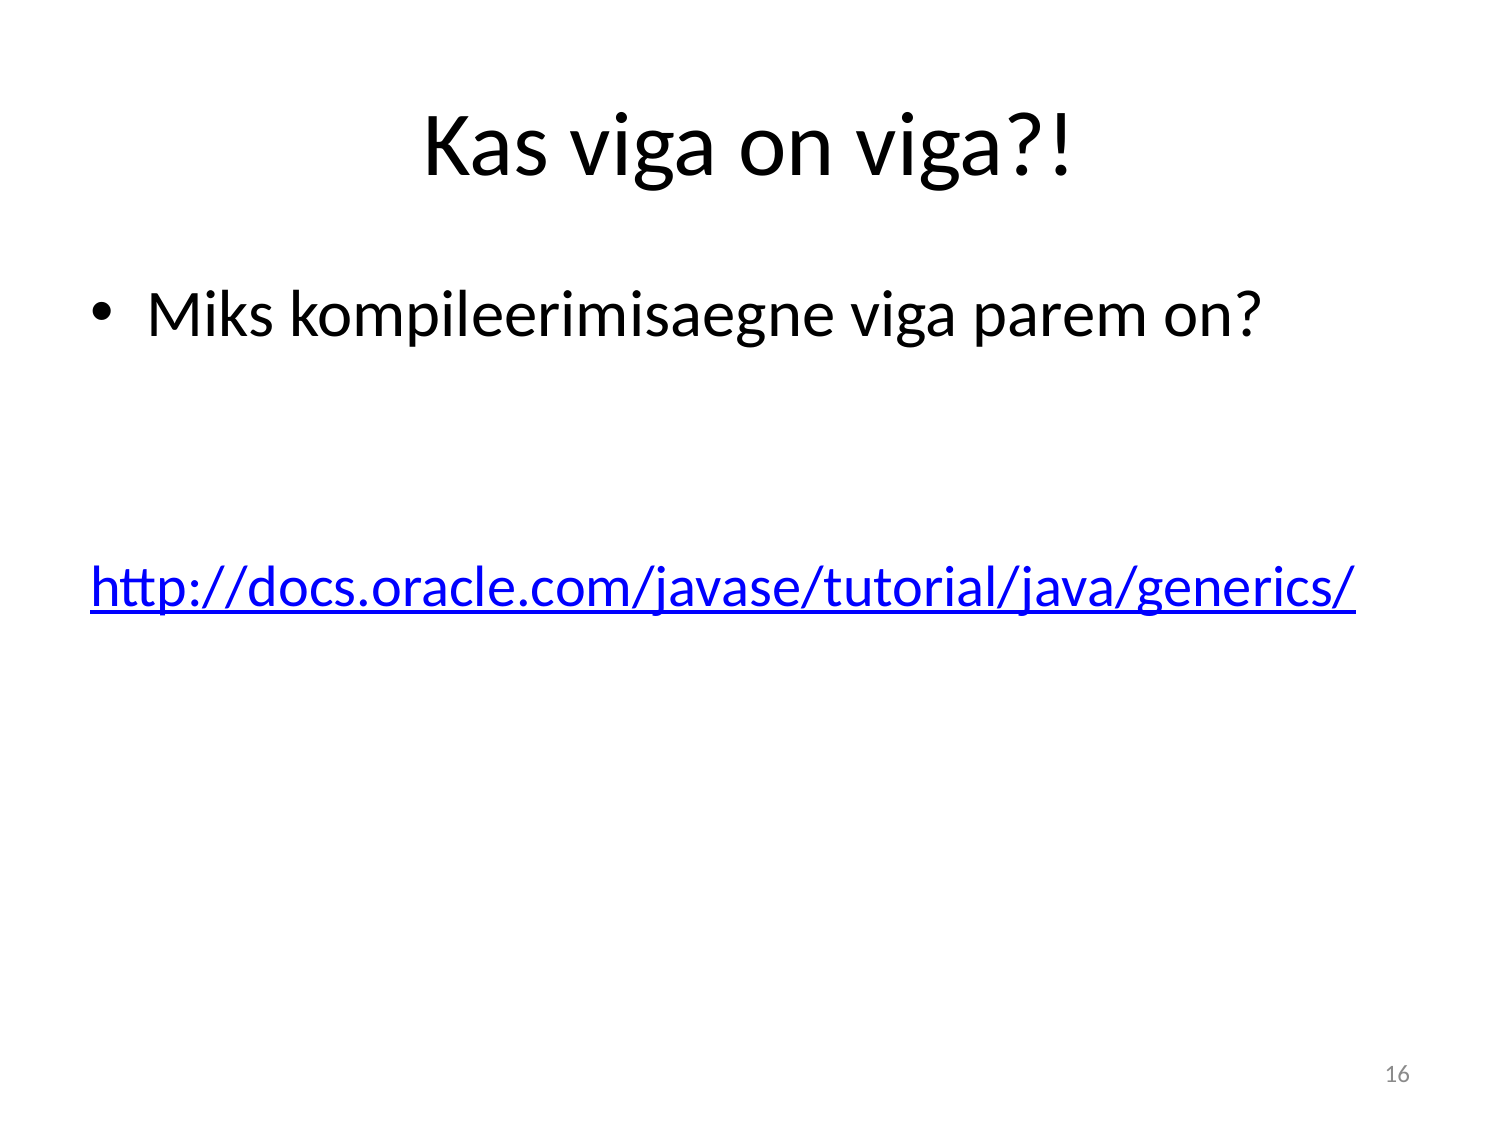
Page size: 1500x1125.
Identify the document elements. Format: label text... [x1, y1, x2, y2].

list Miks kompileerimisaegne viga parem on? http://docs.oracle.com/javase/tutorial/java/generics/ [75, 262, 1459, 1005]
slide_number 16 [1074, 1042, 1425, 1103]
title Kas viga on viga?! [75, 45, 1425, 233]
